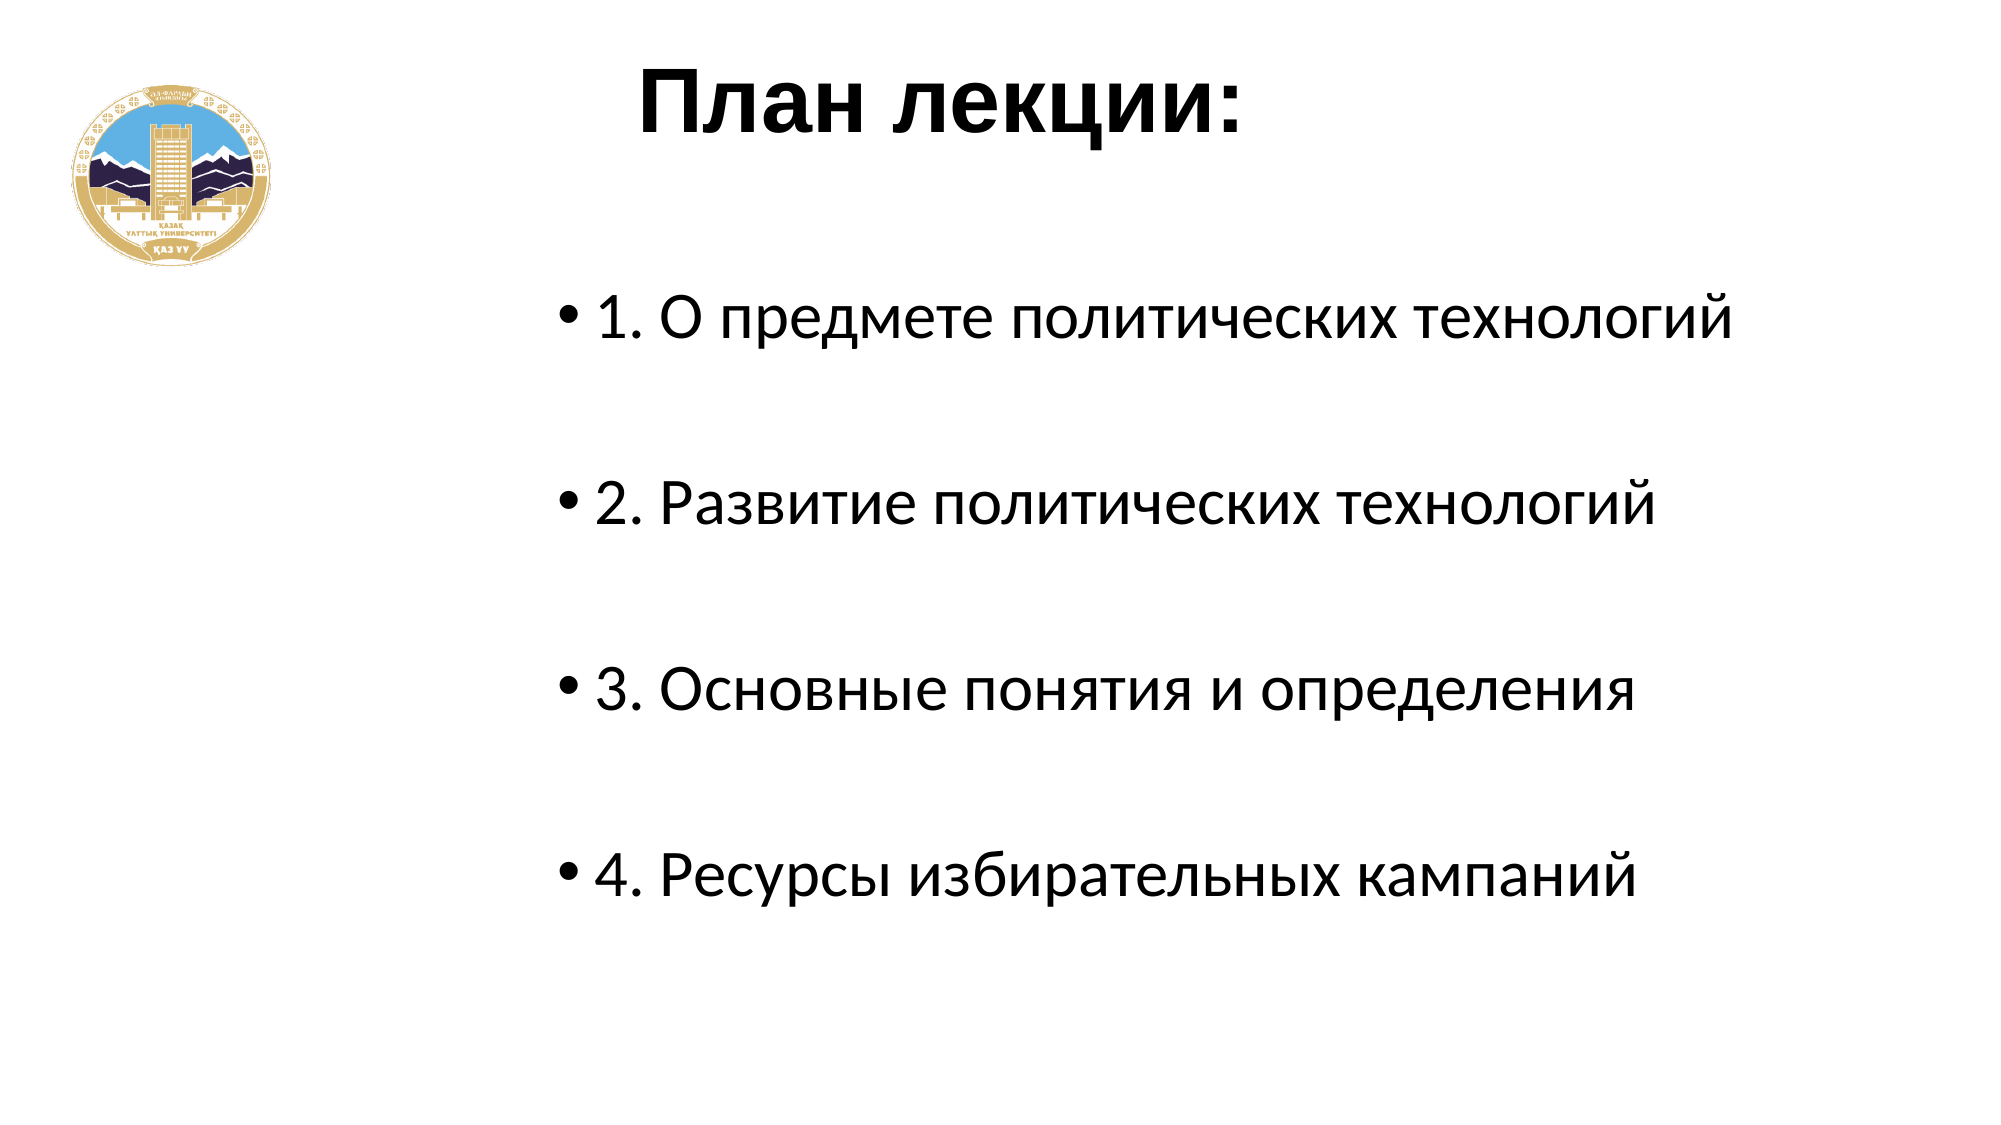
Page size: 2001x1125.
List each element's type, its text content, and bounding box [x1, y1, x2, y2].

title План лекции: [622, 0, 1879, 206]
list 1. О предмете политических технологий 2. Развитие политических технологий 3. Основные понятия и определения 4. Ресурсы избирательных кампаний [542, 273, 1762, 1078]
picture [71, 85, 271, 267]
